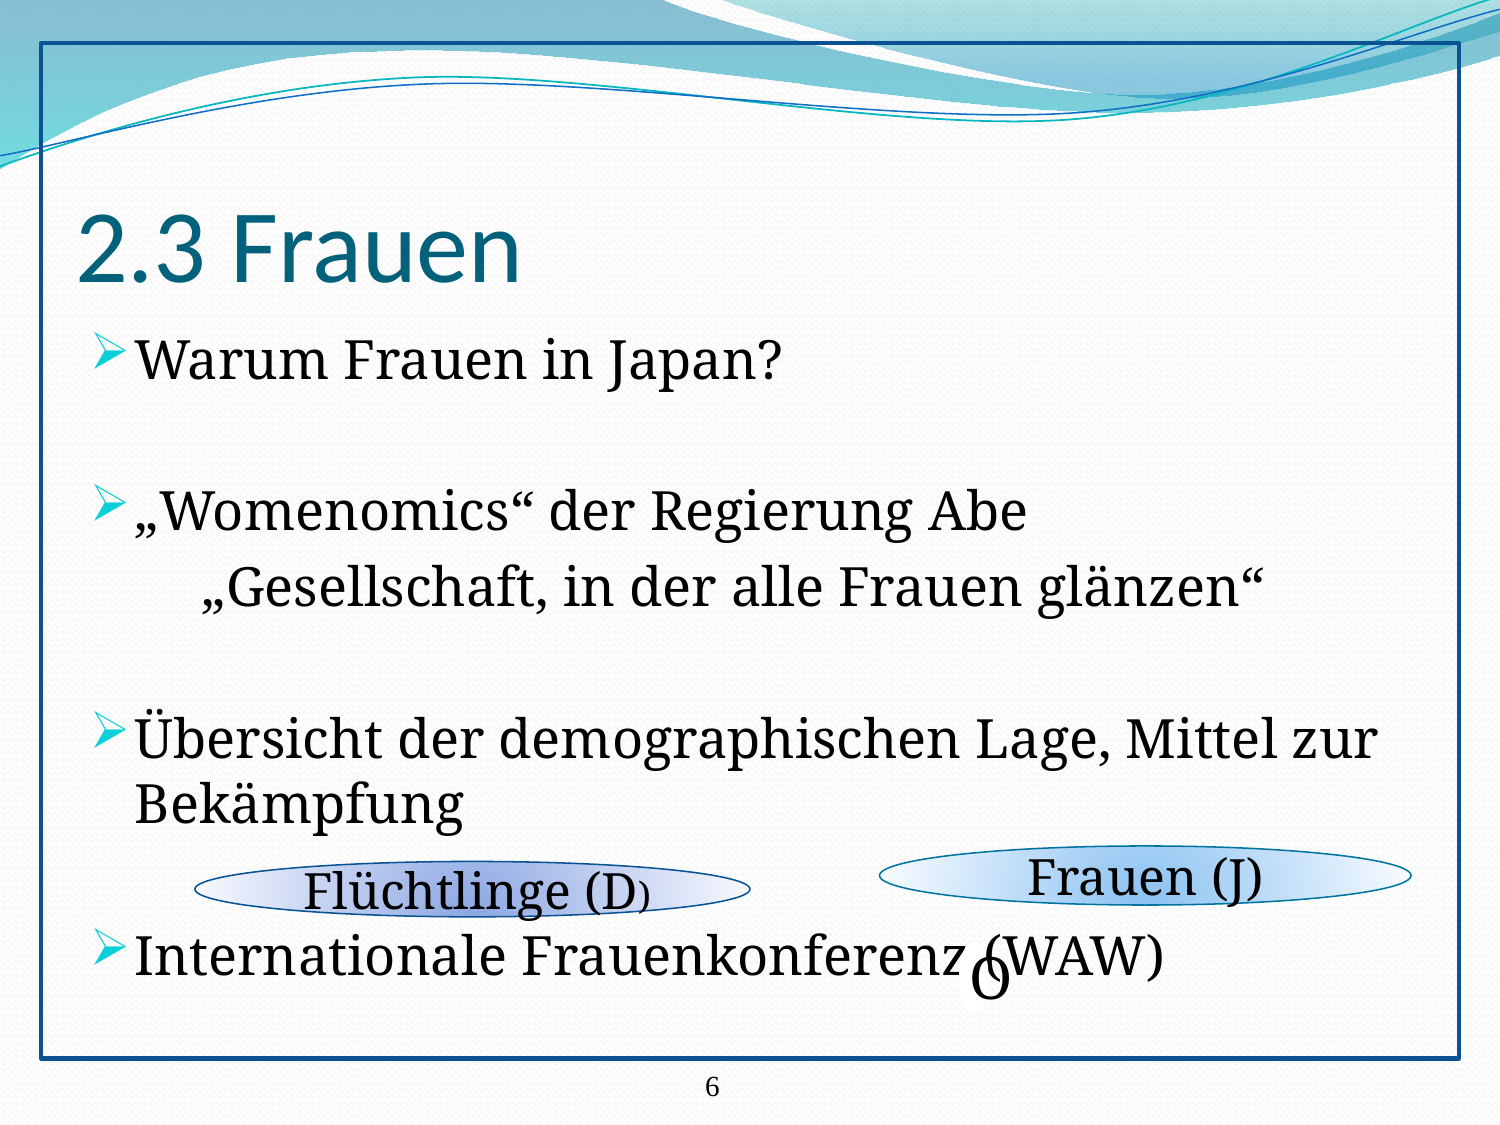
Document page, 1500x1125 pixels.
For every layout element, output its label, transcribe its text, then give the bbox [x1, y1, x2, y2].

text_box Frauen (J) [878, 845, 1412, 906]
footer 6 [437, 1042, 988, 1103]
text_box Flüchtlinge (D) [194, 860, 751, 918]
text_box [39, 41, 1461, 1061]
list Warum Frauen in Japan? „Womenomics“ der Regierung Abe „Gesellschaft, in der alle Frauen glänzen“ Übersicht der demographischen Lage, Mittel zur Bekämpfung Internationale Frauenkonferenz (WAW) [75, 317, 1425, 1038]
title 2.3 Frauen [75, 115, 1425, 303]
text_box O [956, 939, 991, 1015]
